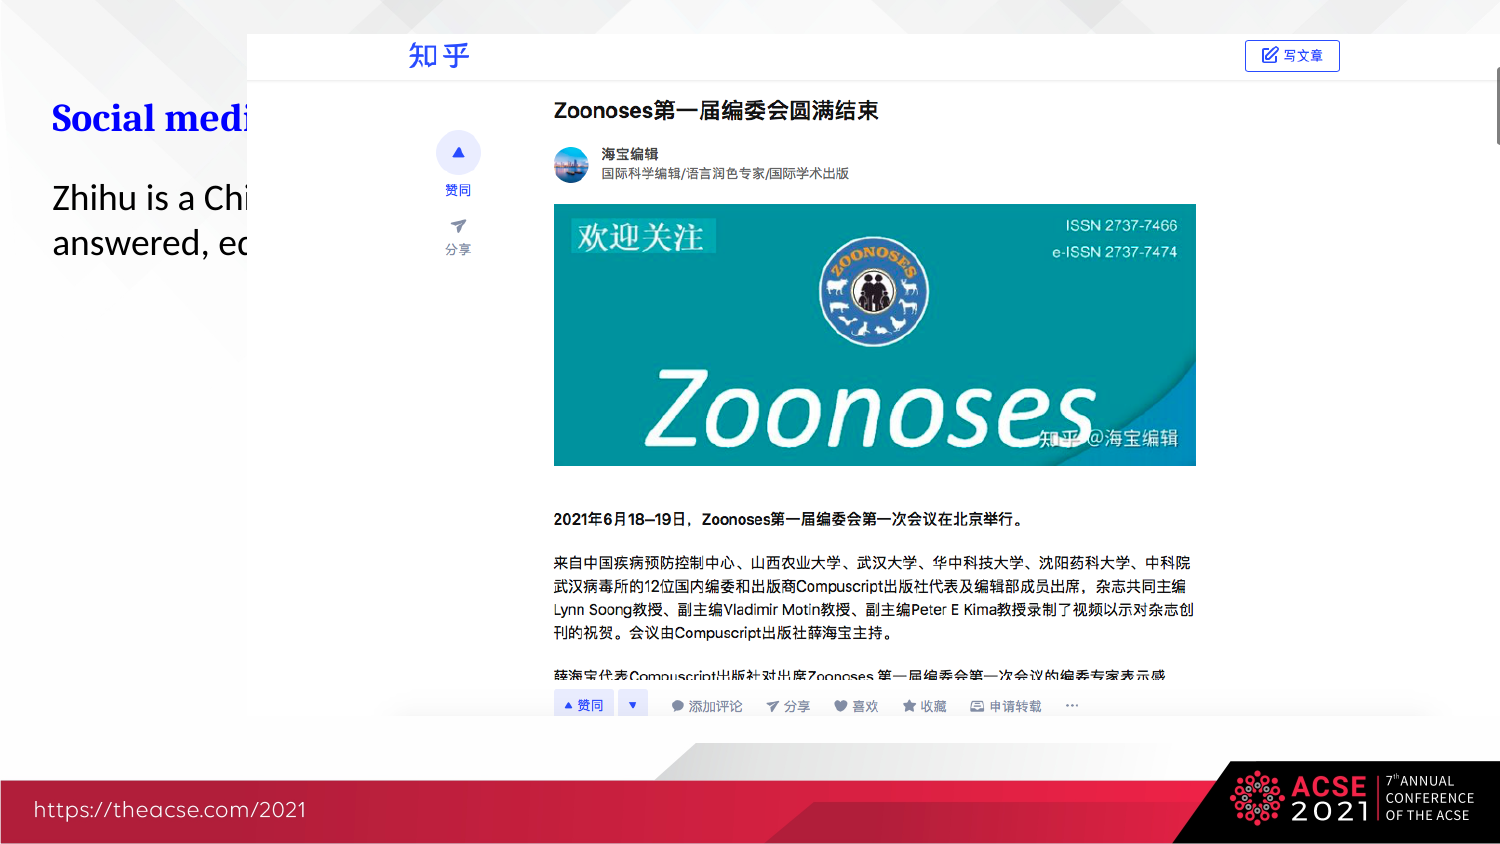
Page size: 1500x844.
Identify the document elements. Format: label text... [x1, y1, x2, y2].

text_box Social media-- Zhihu [37, 84, 241, 147]
picture [0, 0, 1500, 844]
text_box Zhihu is a Chinese question-and-answer website where all kinds of questions are created, answered, edited and organized by the community of its users. [37, 165, 241, 270]
